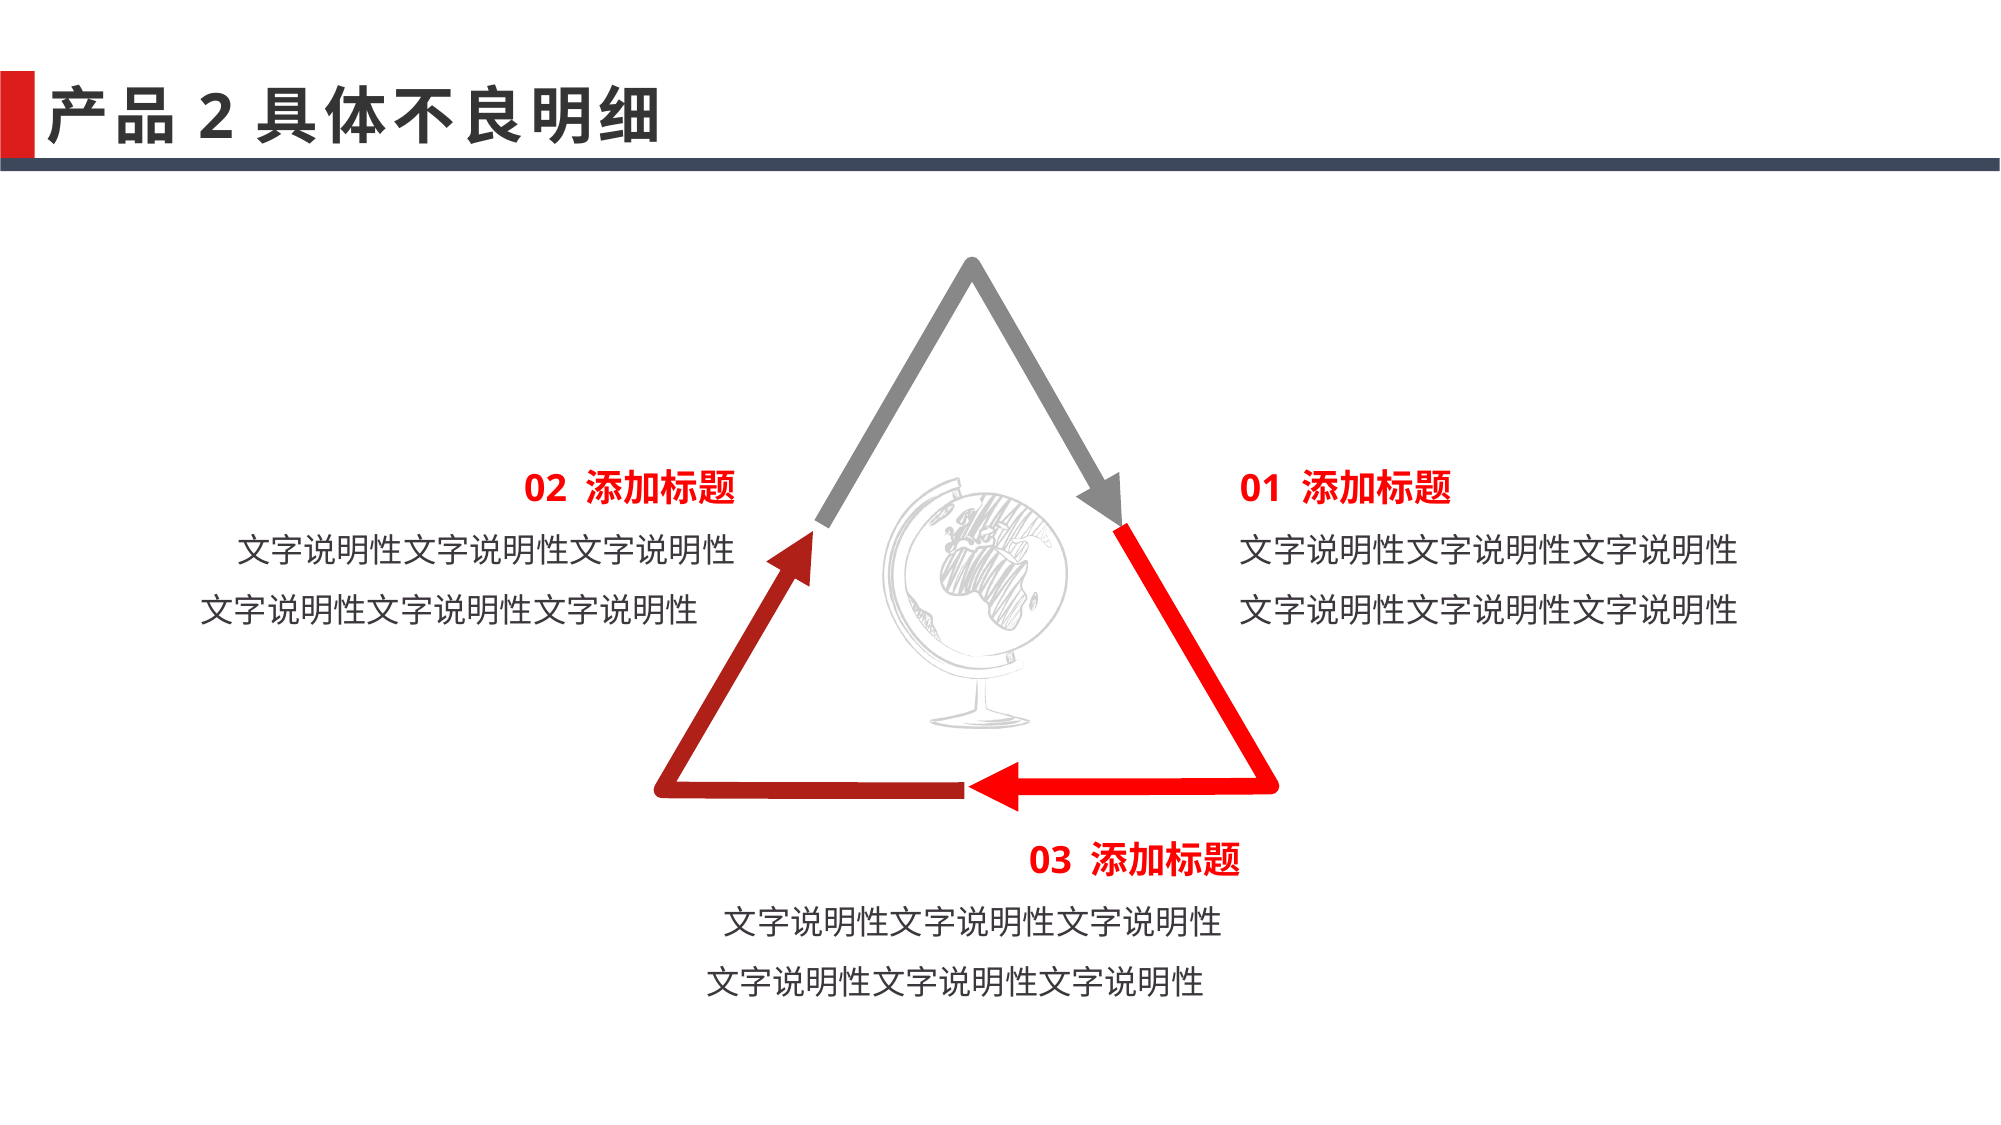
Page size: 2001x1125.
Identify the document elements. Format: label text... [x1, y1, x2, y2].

text_box 02 添加标题 文字说明性文字说明性文字说明性 文字说明性文字说明性文字说明性 [186, 433, 751, 696]
text_box [660, 531, 965, 793]
text_box 03 添加标题 文字说明性文字说明性文字说明性 文字说明性文字说明性文字说明性 [691, 806, 1256, 1069]
picture [881, 477, 1068, 729]
text_box [0, 69, 37, 160]
text_box [968, 526, 1273, 794]
text_box 01 添加标题 文字说明性文字说明性文字说明性 文字说明性文字说明性文字说明性 [1225, 433, 1790, 696]
text_box [0, 156, 2000, 173]
text_box 产品2具体不良明细 [31, 68, 677, 156]
text_box [819, 262, 1123, 528]
